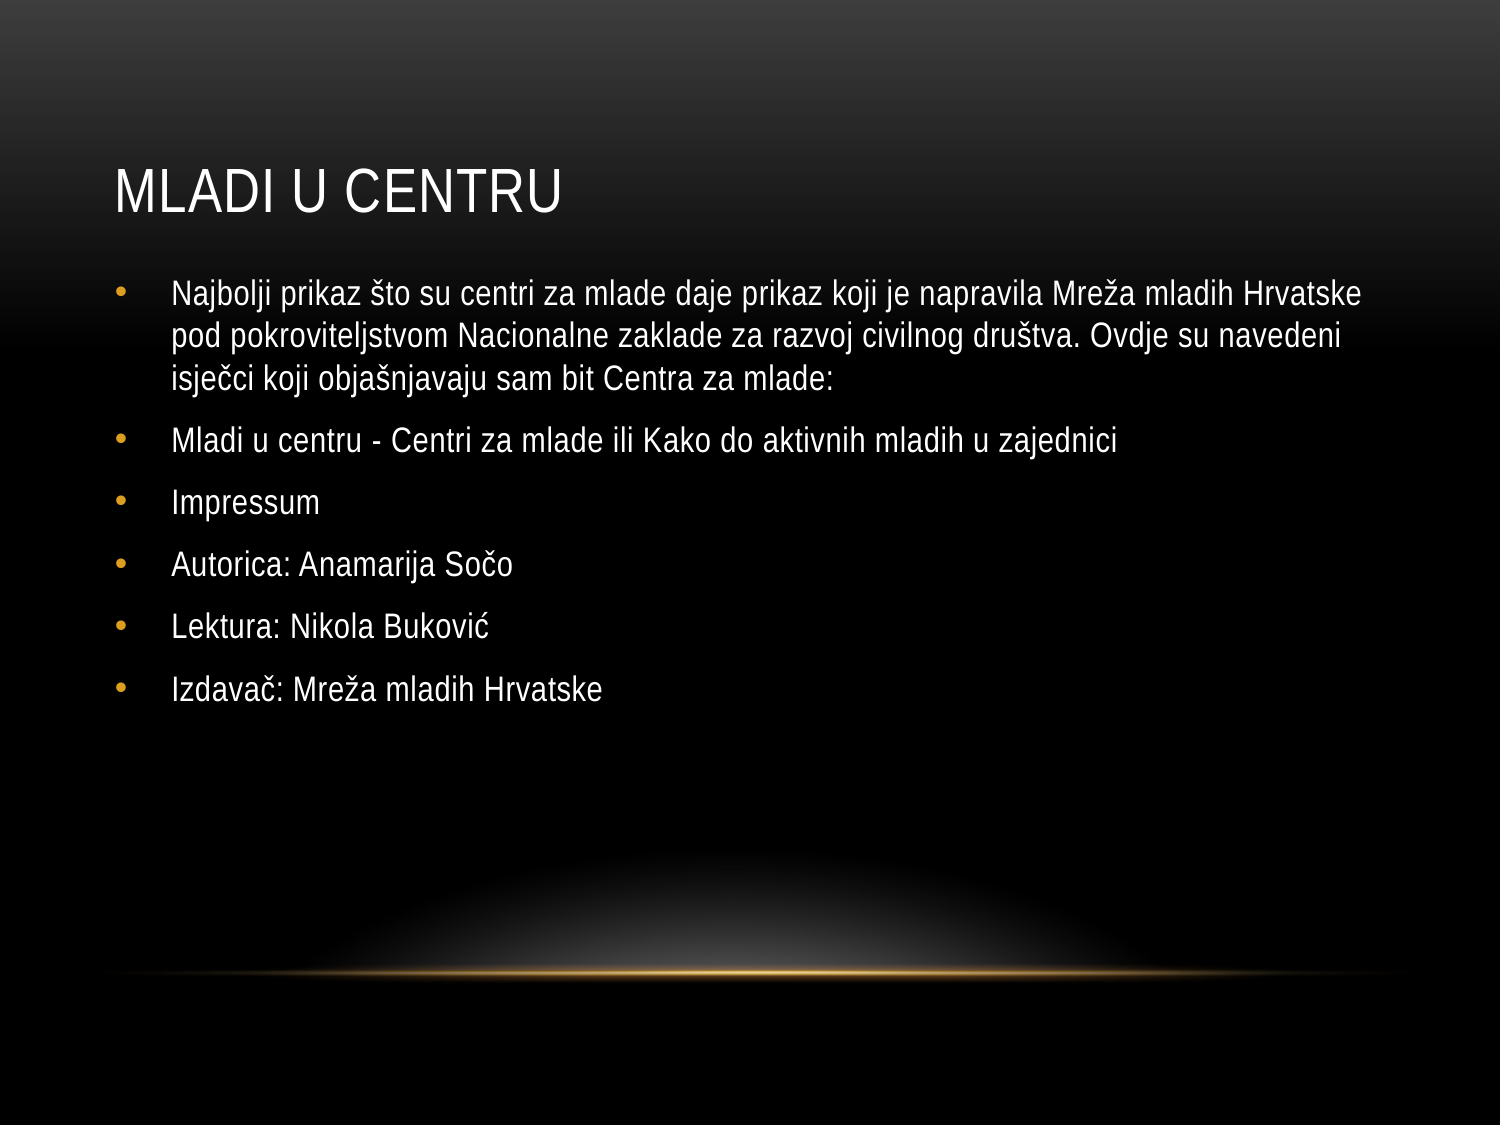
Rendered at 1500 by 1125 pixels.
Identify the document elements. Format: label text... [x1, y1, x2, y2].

picture [0, 0, 1500, 1125]
list Najbolji prikaz što su centri za mlade daje prikaz koji je napravila Mreža mladih Hrvatske pod pokroviteljstvom Nacionalne zaklade za razvoj civilnog društva. Ovdje su navedeni isječci koji objašnjavaju sam bit Centra za mlade: Mladi u centru - Centri za mlade ili Kako do aktivnih mladih u zajednici Impressum Autorica: Anamarija Sočo Lektura: Nikola Buković Izdavač: Mreža mladih Hrvatske [99, 262, 1400, 938]
title Mladi u centru [99, 45, 1400, 233]
